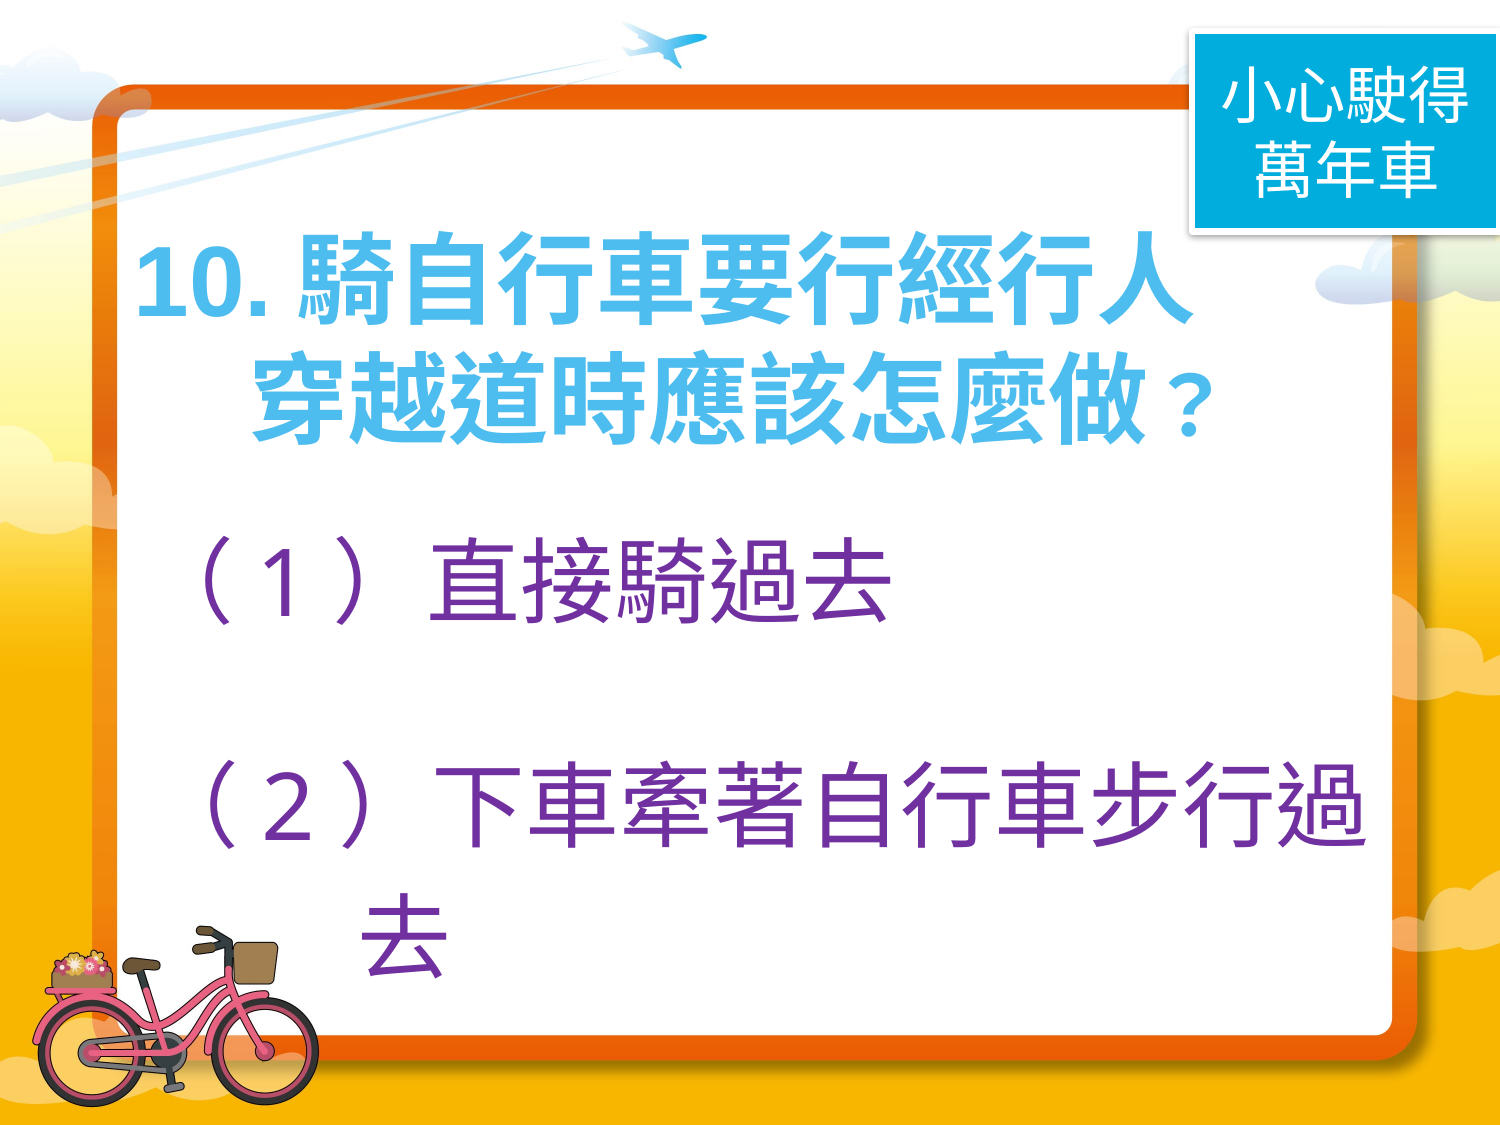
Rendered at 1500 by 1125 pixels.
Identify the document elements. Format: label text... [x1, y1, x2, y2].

picture [0, 0, 1500, 1125]
text_box 小心駛得萬年車 [1189, 28, 1500, 235]
text_box （1）直接騎過去 [132, 515, 1408, 634]
text_box （2）下車牽著自行車步行過 去 [138, 739, 1414, 894]
text_box 10.騎自行車要行經行人 穿越道時應該怎麼做？ [134, 312, 1258, 457]
